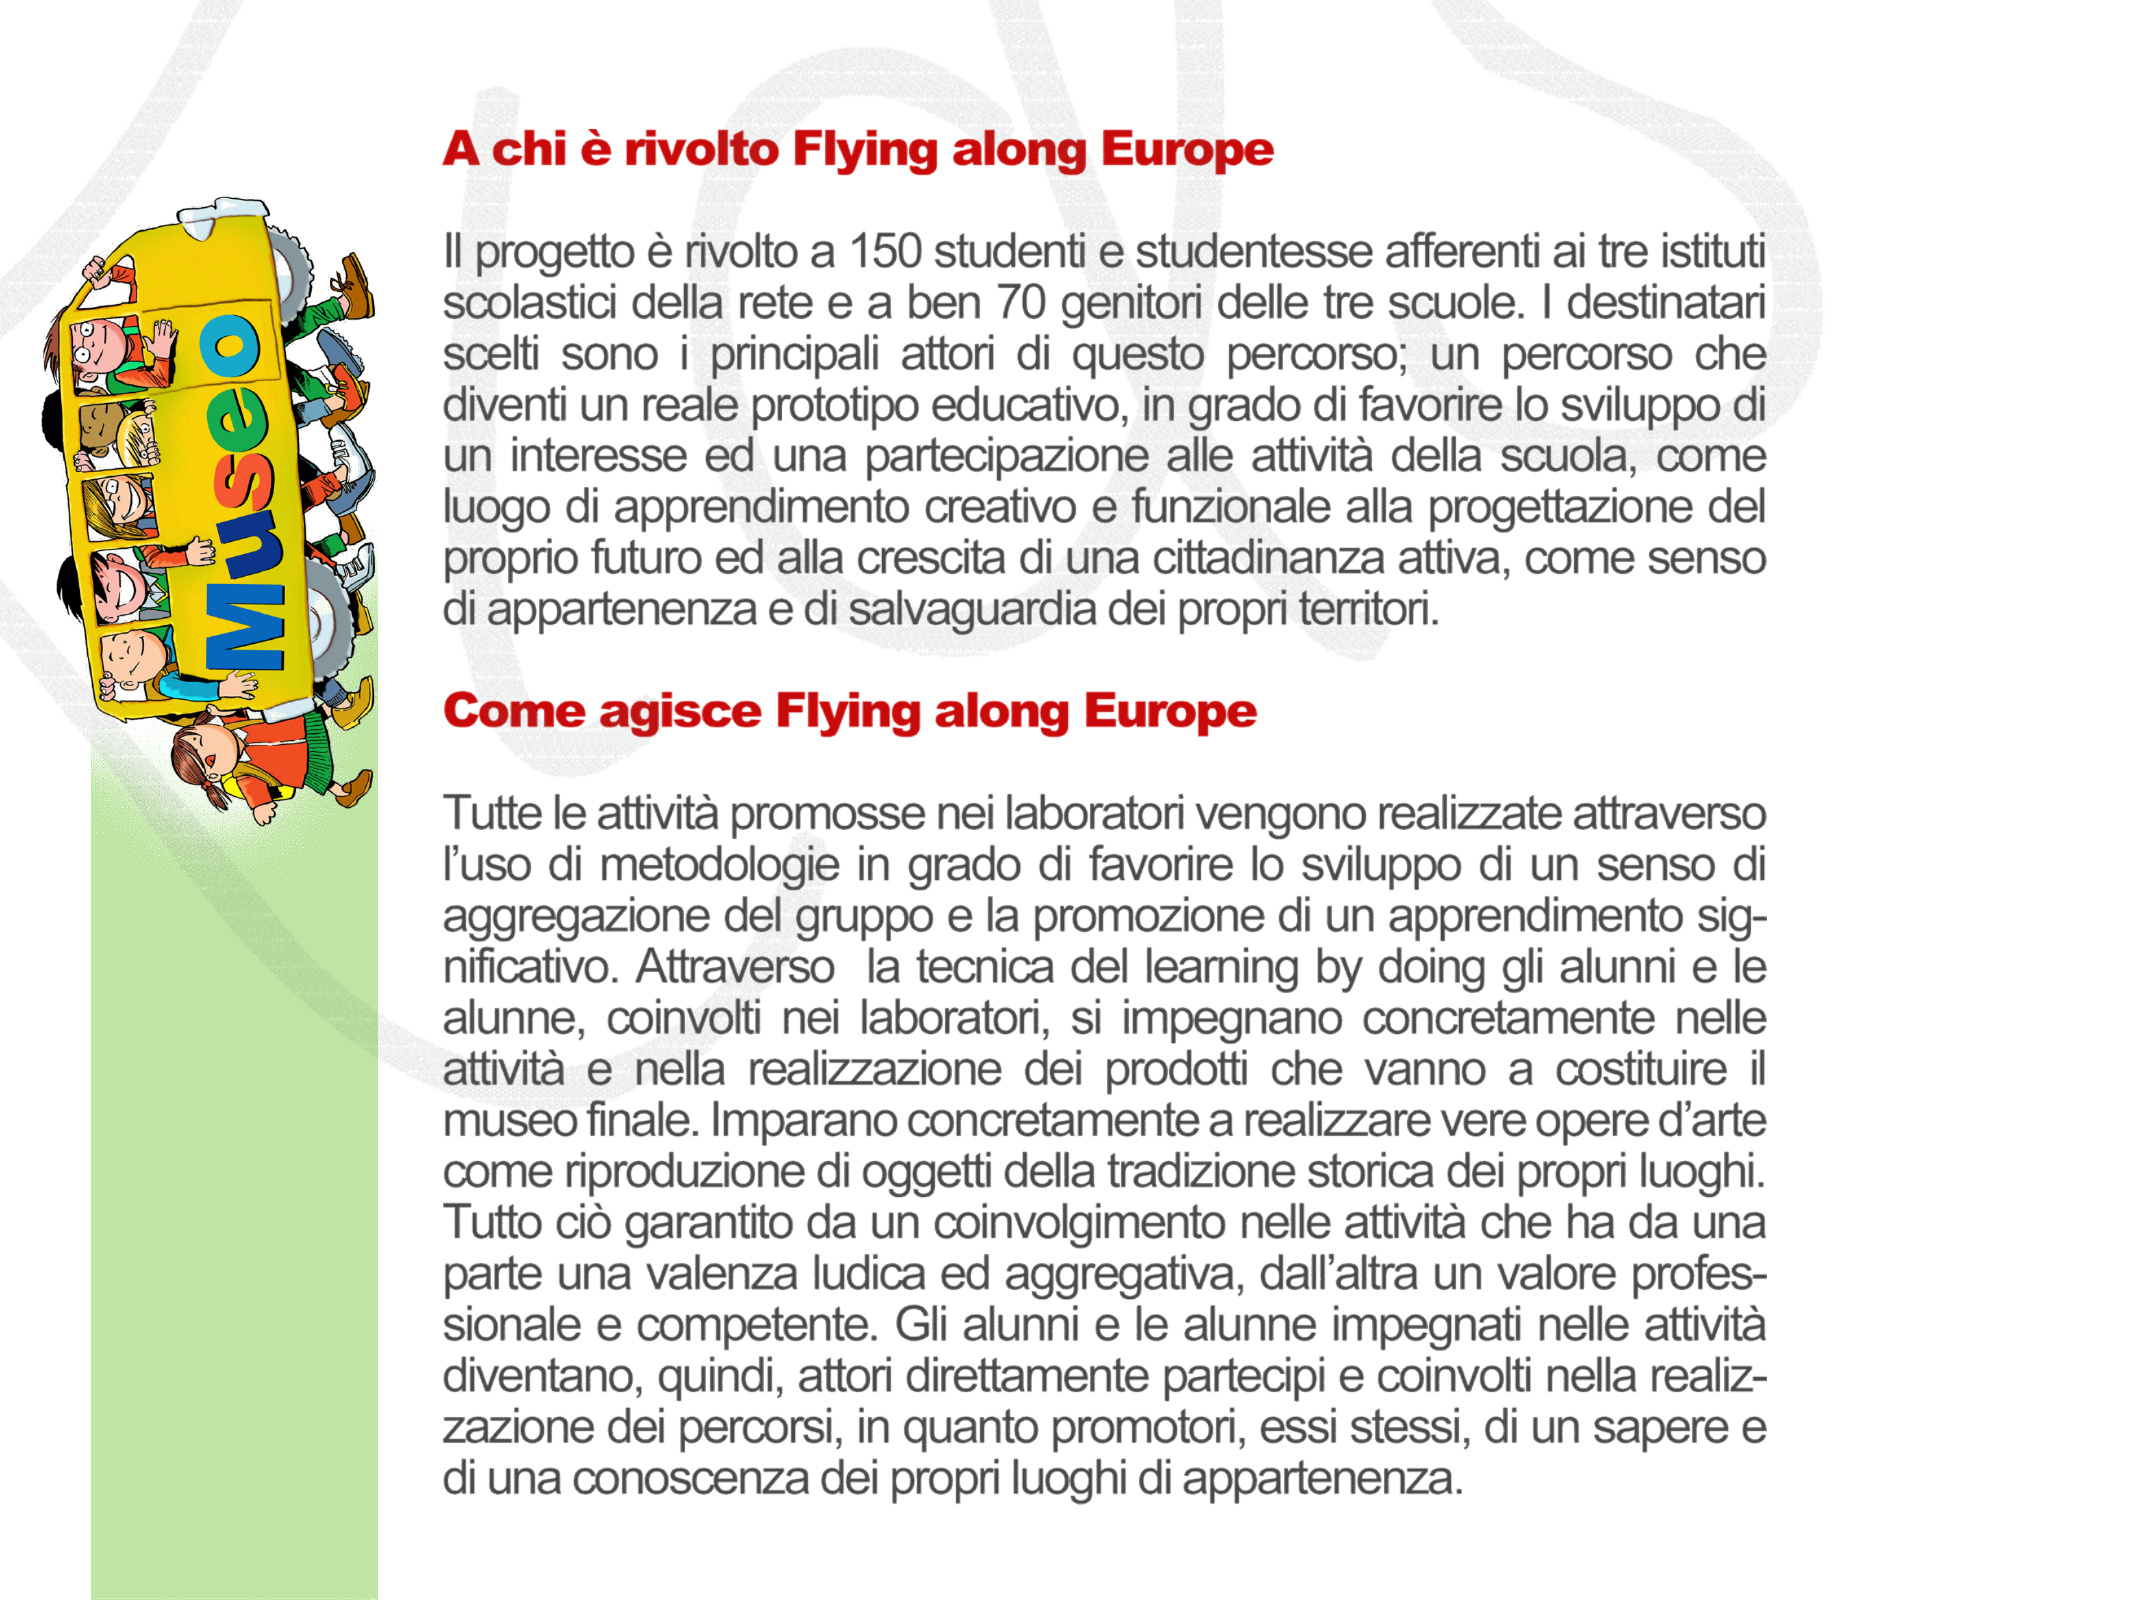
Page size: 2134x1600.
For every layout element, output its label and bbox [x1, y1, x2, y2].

picture [0, 0, 1826, 1600]
